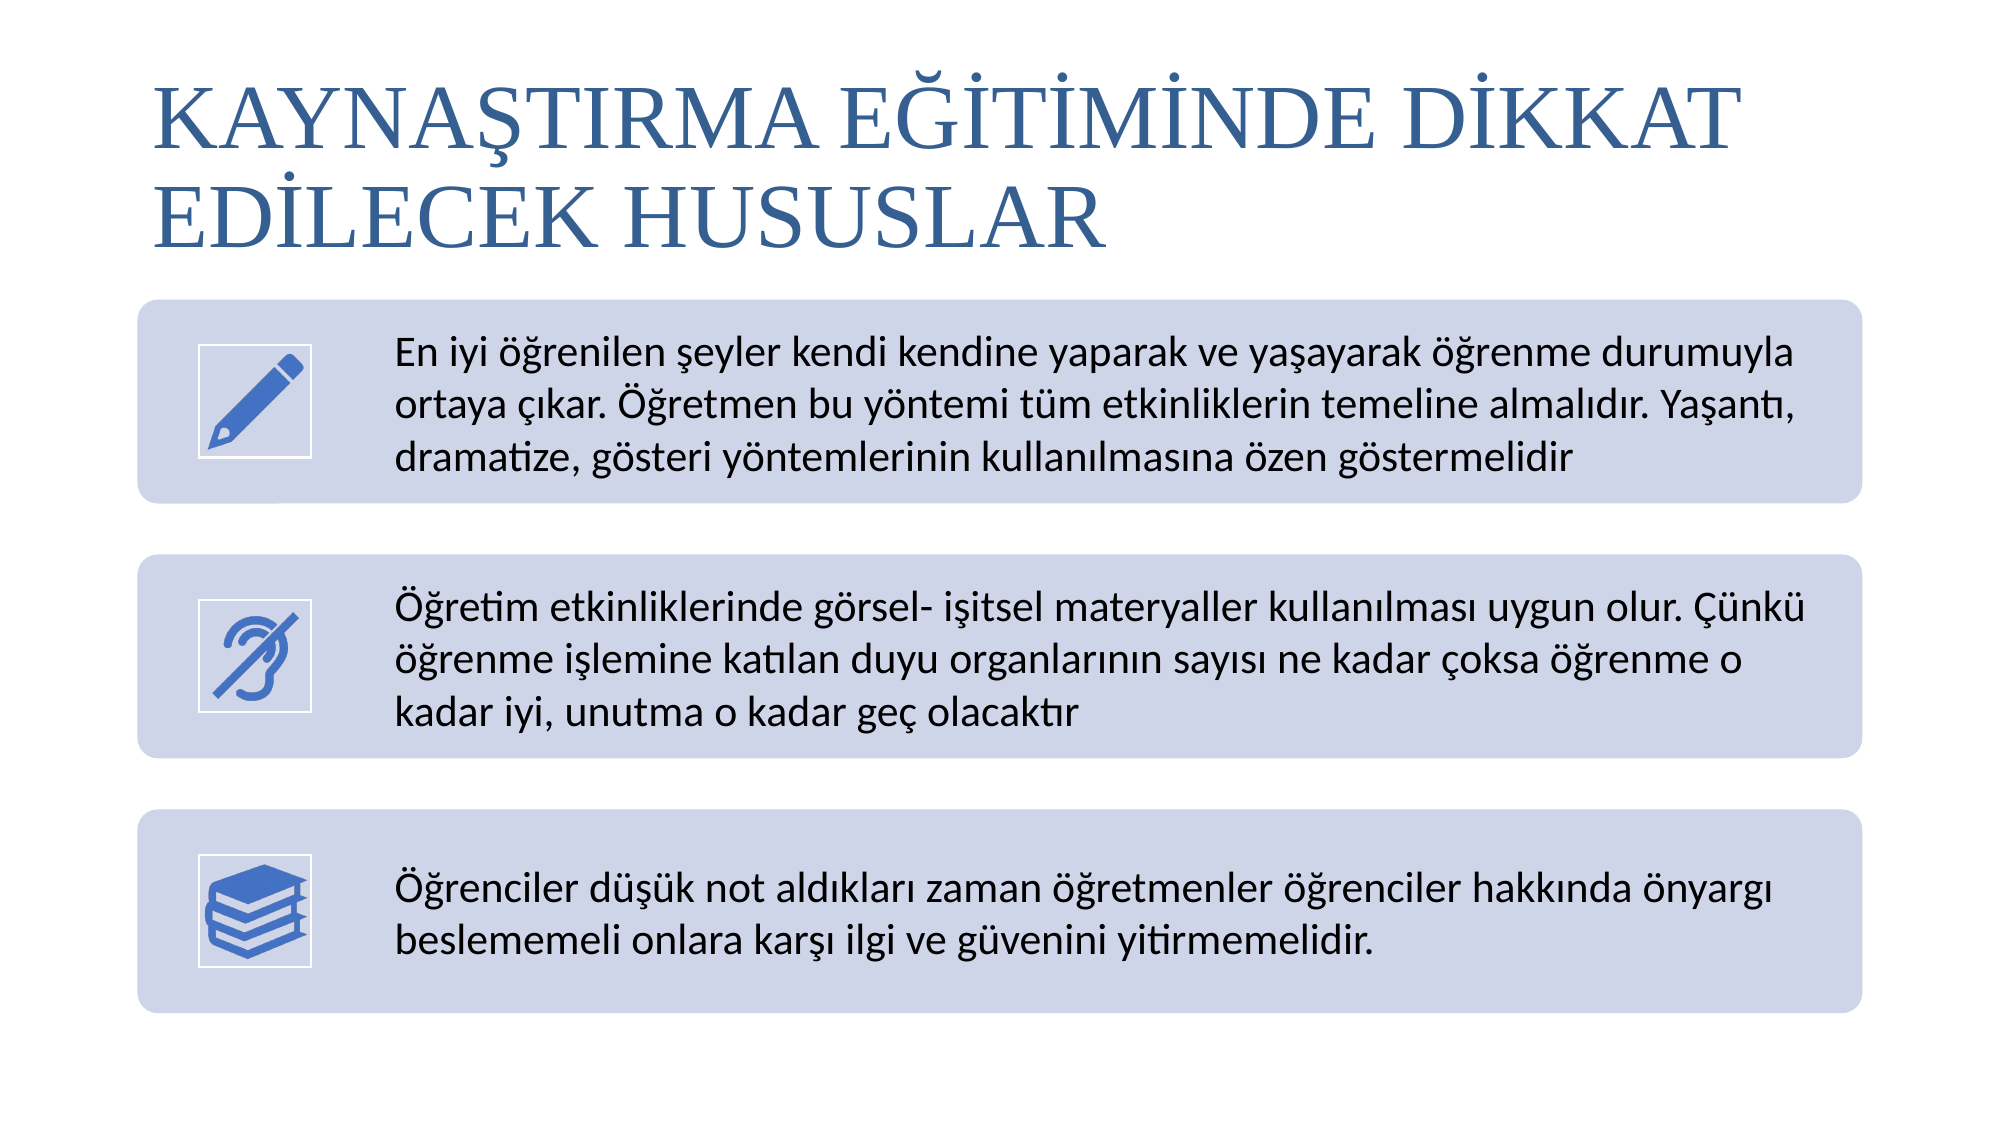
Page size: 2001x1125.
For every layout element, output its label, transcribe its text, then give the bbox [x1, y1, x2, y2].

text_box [137, 299, 1863, 1014]
title KAYNAŞTIRMA EĞİTİMİNDE DİKKAT EDİLECEK HUSUSLAR [137, 59, 1863, 278]
